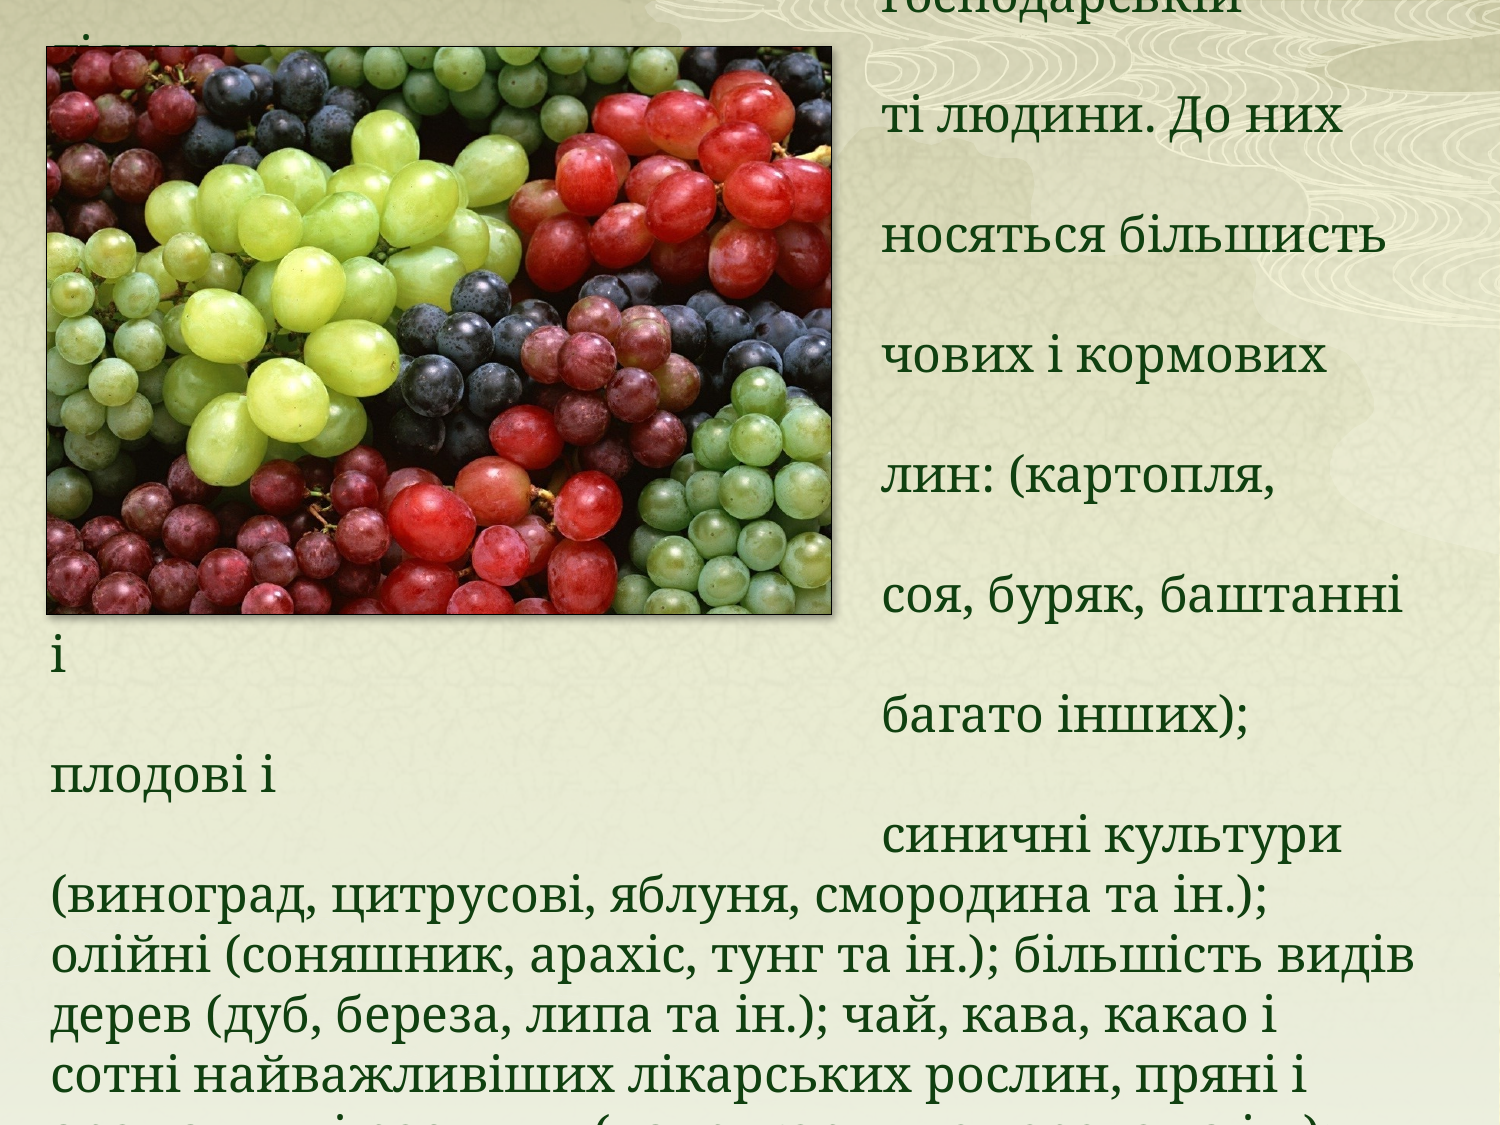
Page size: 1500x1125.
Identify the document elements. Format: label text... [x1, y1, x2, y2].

title Дводольні займають найважливіше місце в господарській діяльнос- ті людини. До них від- носяться більшисть хар- чових і кормових рос- лин: (картопля, гречка, соя, буряк, баштанні і багато інших); плодові і синичні культури (виноград, цитрусові, яблуня, смородина та ін.); олійні (соняшник, арахіс, тунг та ін.); більшість видів дерев (дуб, береза, липа та ін.); чай, кава, какао і сотні найважливіших лікарських рослин, пряні і ароматичні рослини (лавр, коричне дерево та ін.); тютюн; найважливіші волокнисті рослини (бавовник, льон, конопля, джут та ін.); рослини, що дають каучук, камедь і смоли; багато дубильних, фарбових, ефіроолійних і декоративних рослин. [35, 23, 1437, 1102]
picture [46, 46, 832, 615]
